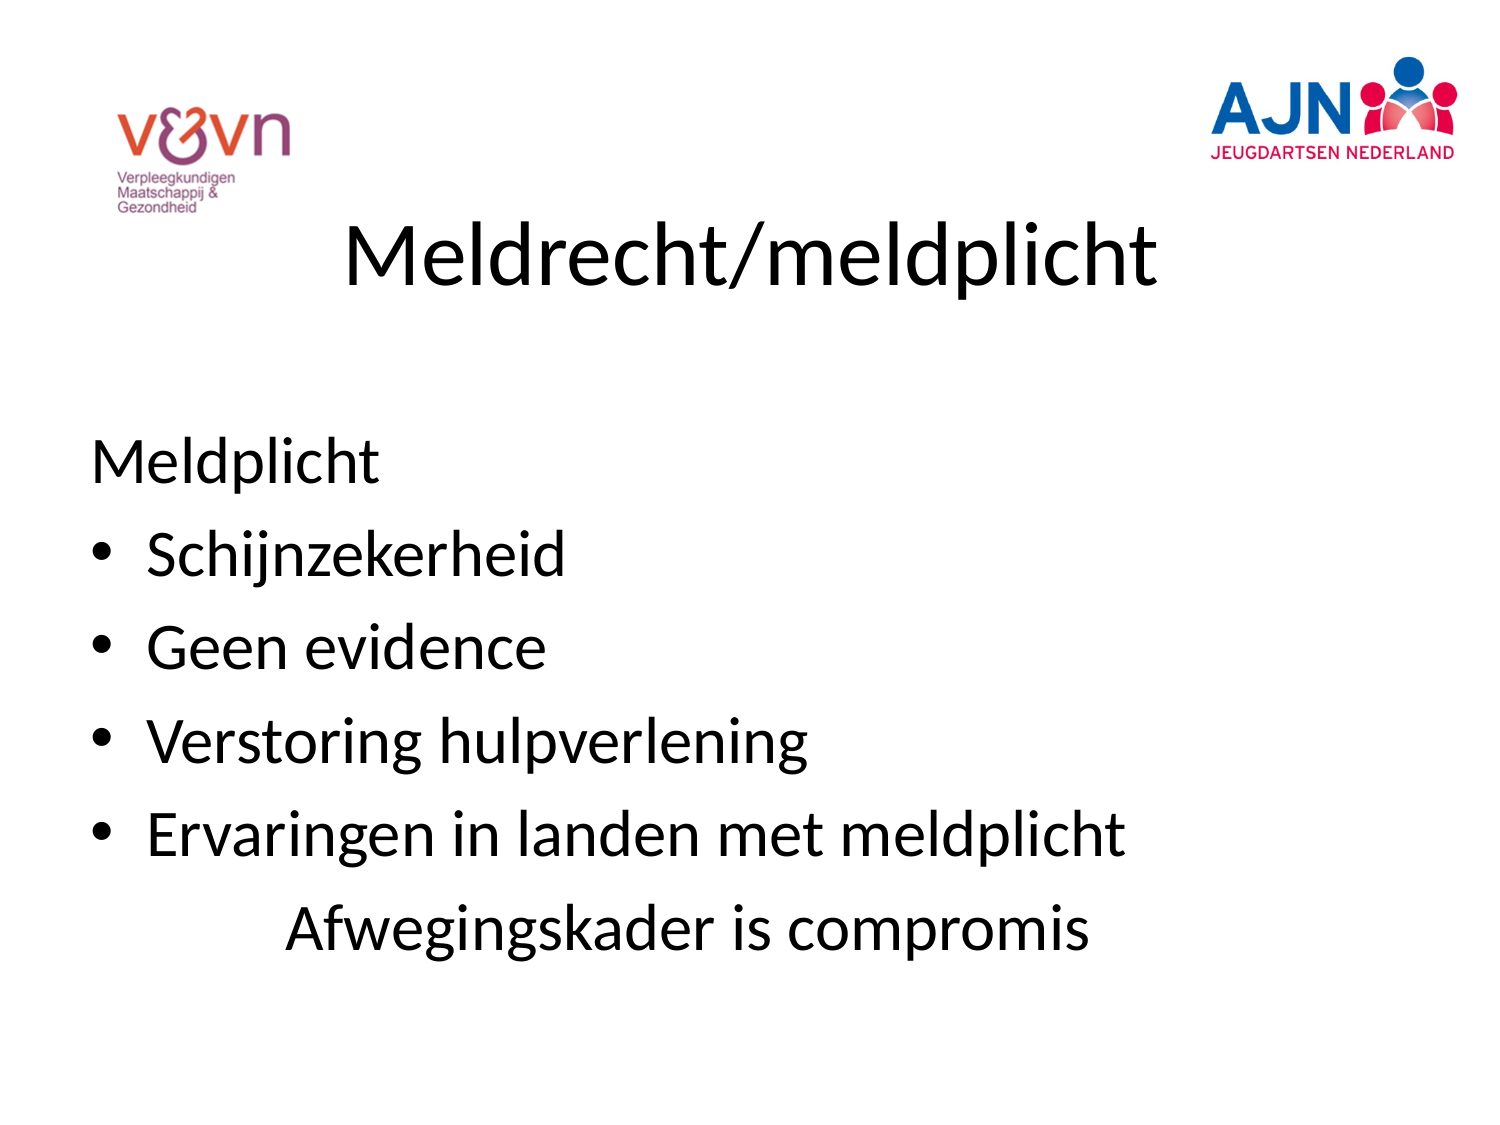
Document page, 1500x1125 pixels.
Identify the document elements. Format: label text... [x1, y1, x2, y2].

picture [1198, 42, 1469, 173]
list Meldplicht Schijnzekerheid Geen evidence Verstoring hulpverlening Ervaringen in landen met meldplicht Afwegingskader is compromis [75, 408, 1425, 1005]
picture [76, 66, 331, 237]
title Meldrecht/meldplicht [76, 154, 1427, 343]
